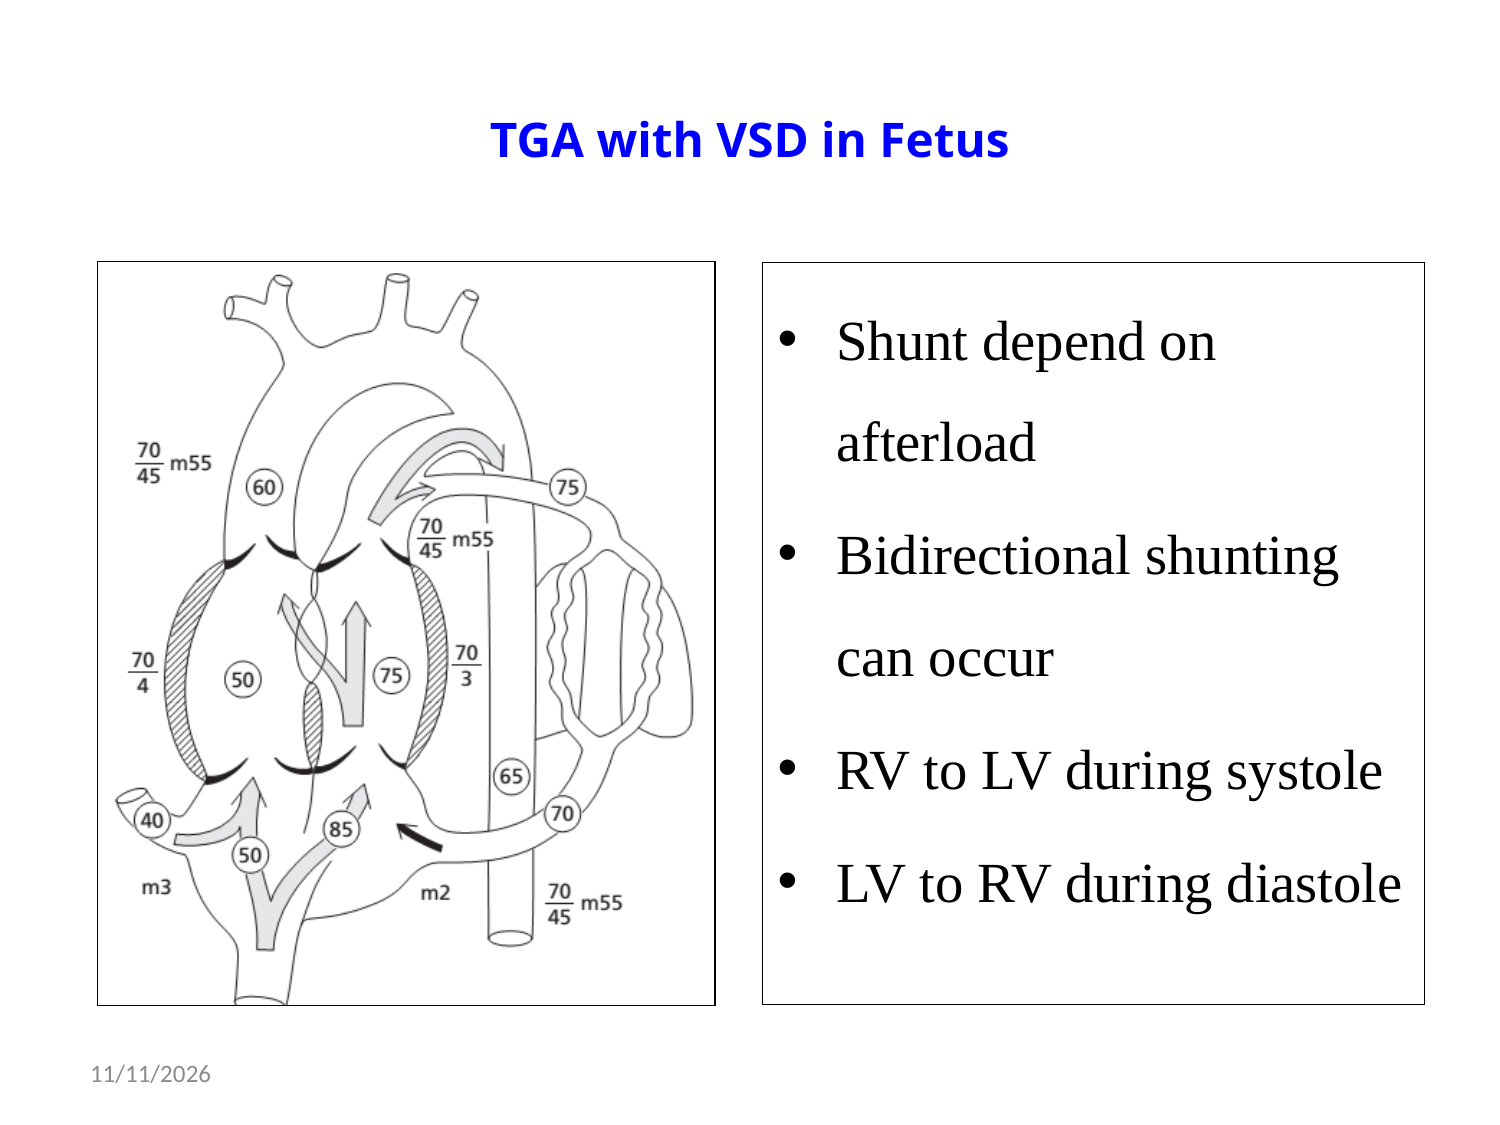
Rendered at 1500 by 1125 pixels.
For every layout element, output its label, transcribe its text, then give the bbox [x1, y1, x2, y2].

list Shunt depend on afterload Bidirectional shunting can occur RV to LV during systole LV to RV during diastole [762, 262, 1425, 1005]
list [97, 262, 715, 1006]
title TGA with VSD in Fetus [75, 45, 1425, 233]
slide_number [75, 1042, 425, 1103]
